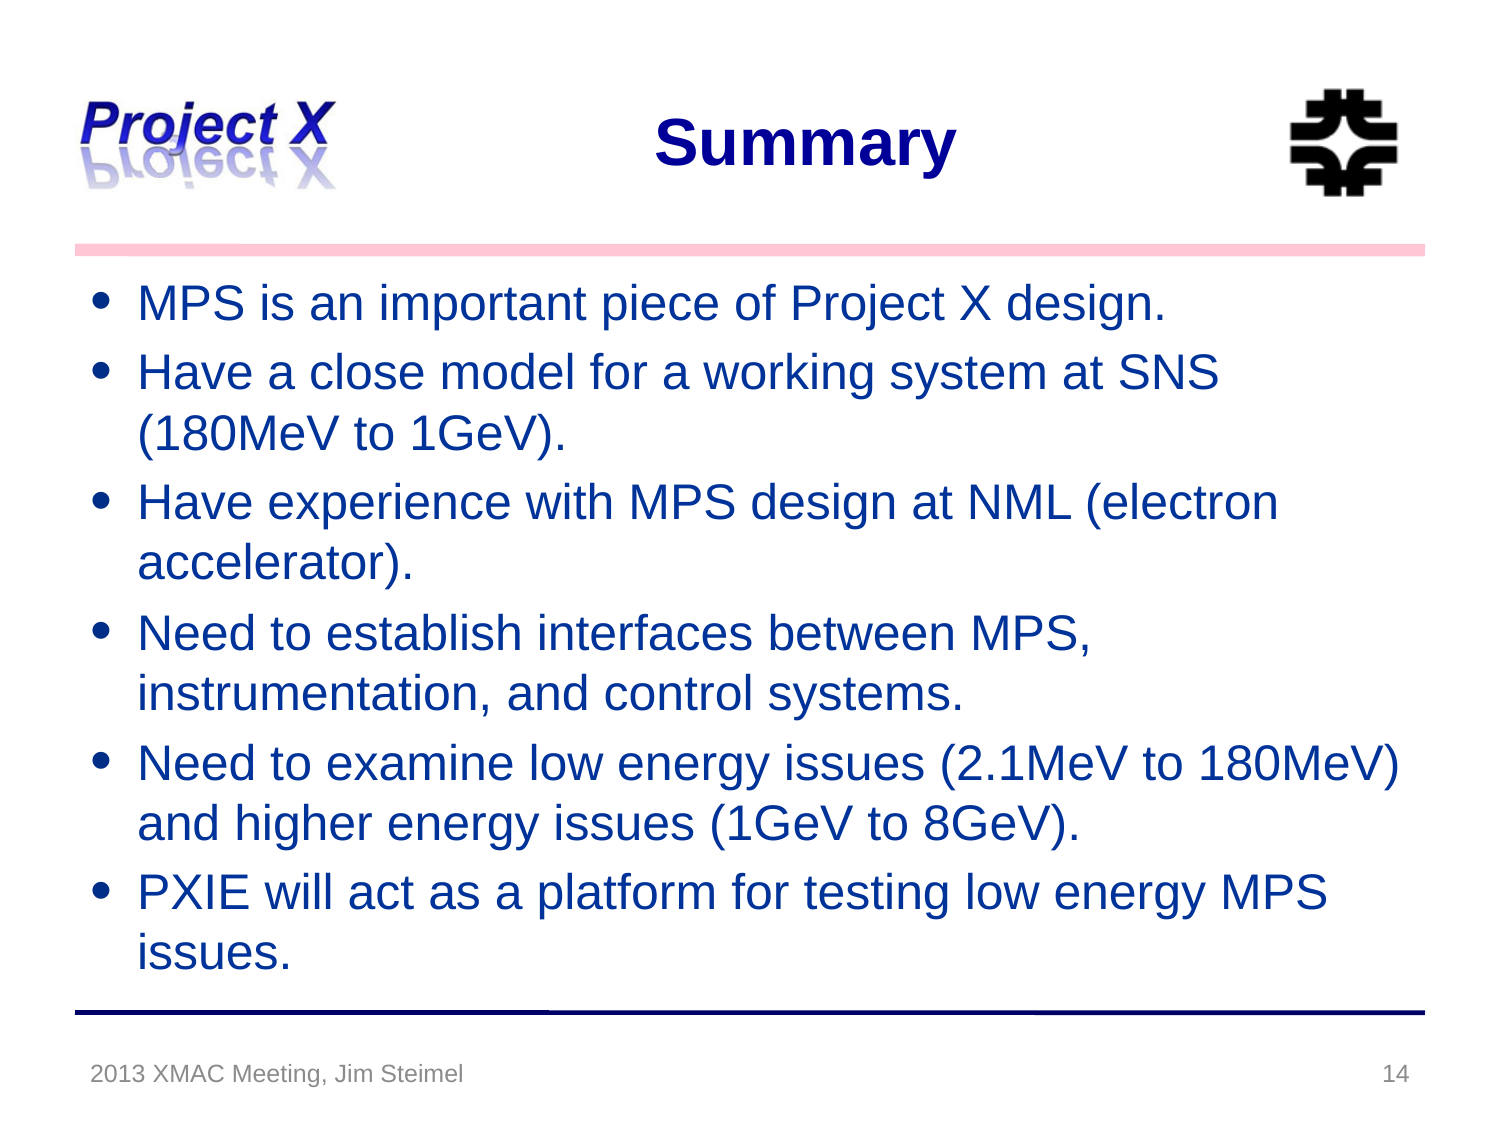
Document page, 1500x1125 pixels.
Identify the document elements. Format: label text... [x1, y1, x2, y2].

footer 2013 XMAC Meeting, Jim Steimel [75, 1042, 550, 1103]
list MPS is an important piece of Project X design. Have a close model for a working system at SNS (180MeV to 1GeV). Have experience with MPS design at NML (electron accelerator). Need to establish interfaces between MPS, instrumentation, and control systems. Need to examine low energy issues (2.1MeV to 180MeV) and higher energy issues (1GeV to 8GeV). PXIE will act as a platform for testing low energy MPS issues. [75, 262, 1425, 1005]
title Summary [350, 45, 1263, 233]
picture [1287, 87, 1400, 200]
picture [75, 99, 338, 194]
slide_number 14 [1074, 1042, 1425, 1103]
